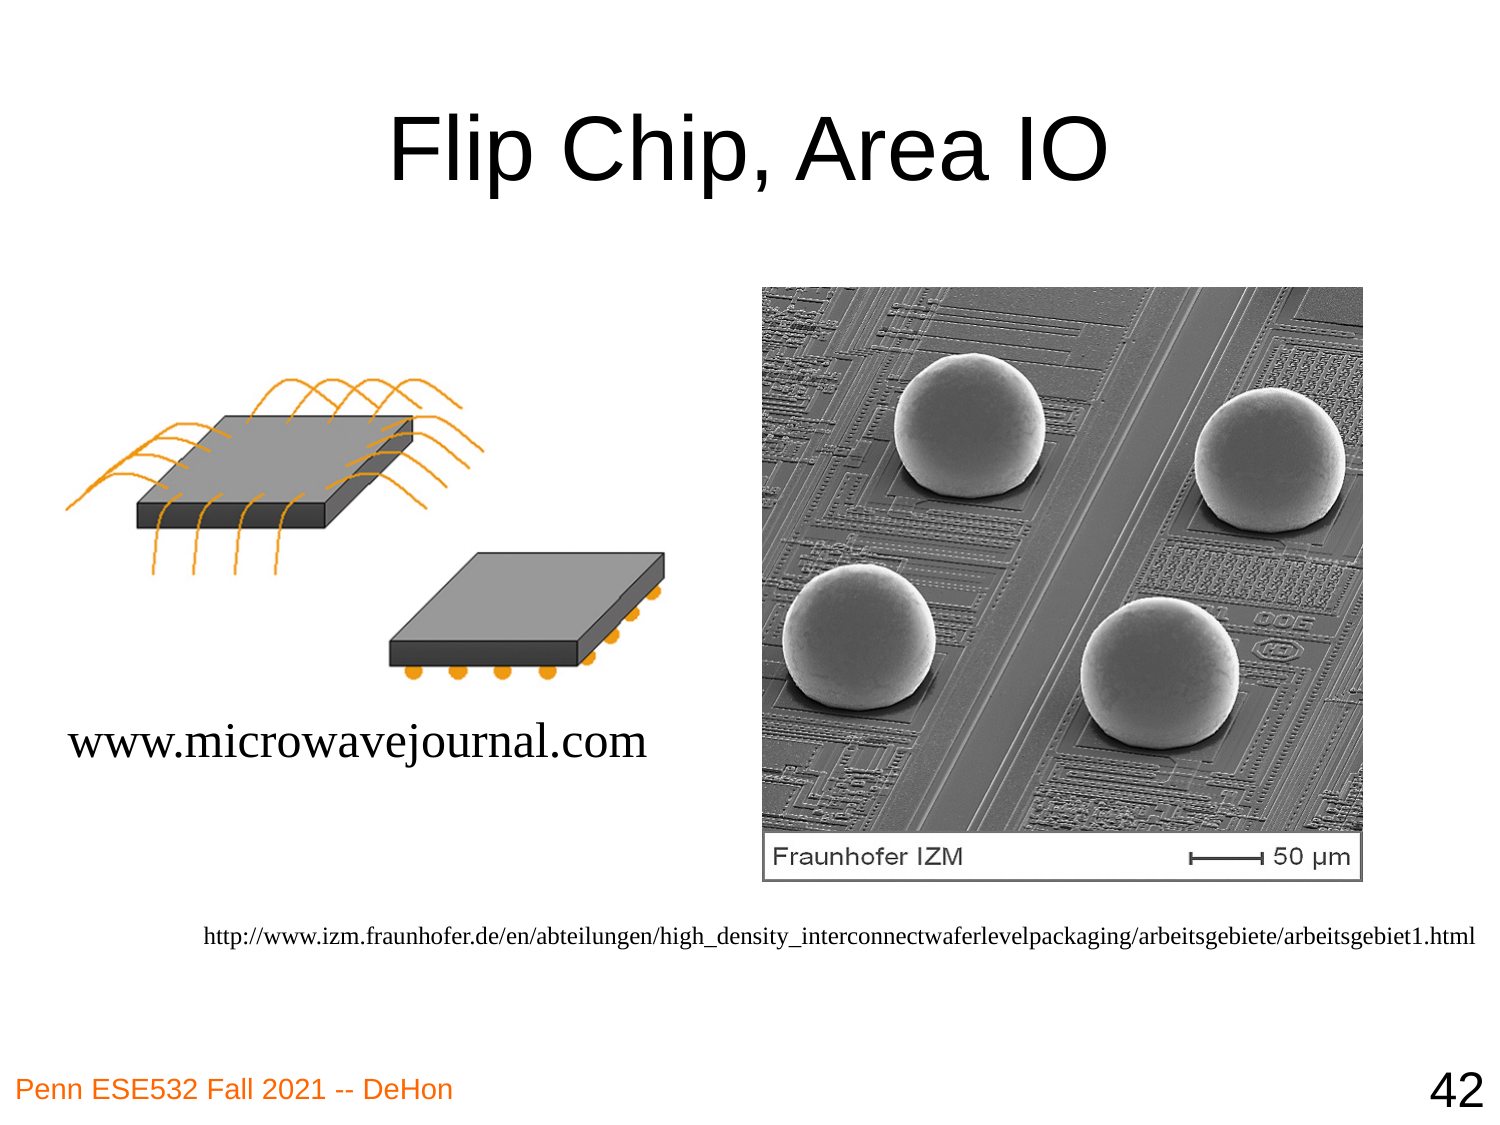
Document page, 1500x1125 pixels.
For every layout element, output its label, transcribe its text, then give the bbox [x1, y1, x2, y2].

slide_number Penn ESE532 Fall 2021 -- DeHon [0, 1062, 576, 1125]
picture [762, 287, 1363, 882]
slide_number 42 [1187, 1049, 1500, 1125]
text_box www.microwavejournal.com [52, 699, 663, 775]
title Flip Chip, Area IO [112, 49, 1388, 238]
text_box http://www.izm.fraunhofer.de/en/abteilungen/high_density_interconnectwaferlevelpackaging/arbeitsgebiete/arbeitsgebiet1.html [188, 912, 1493, 958]
picture [62, 374, 674, 688]
